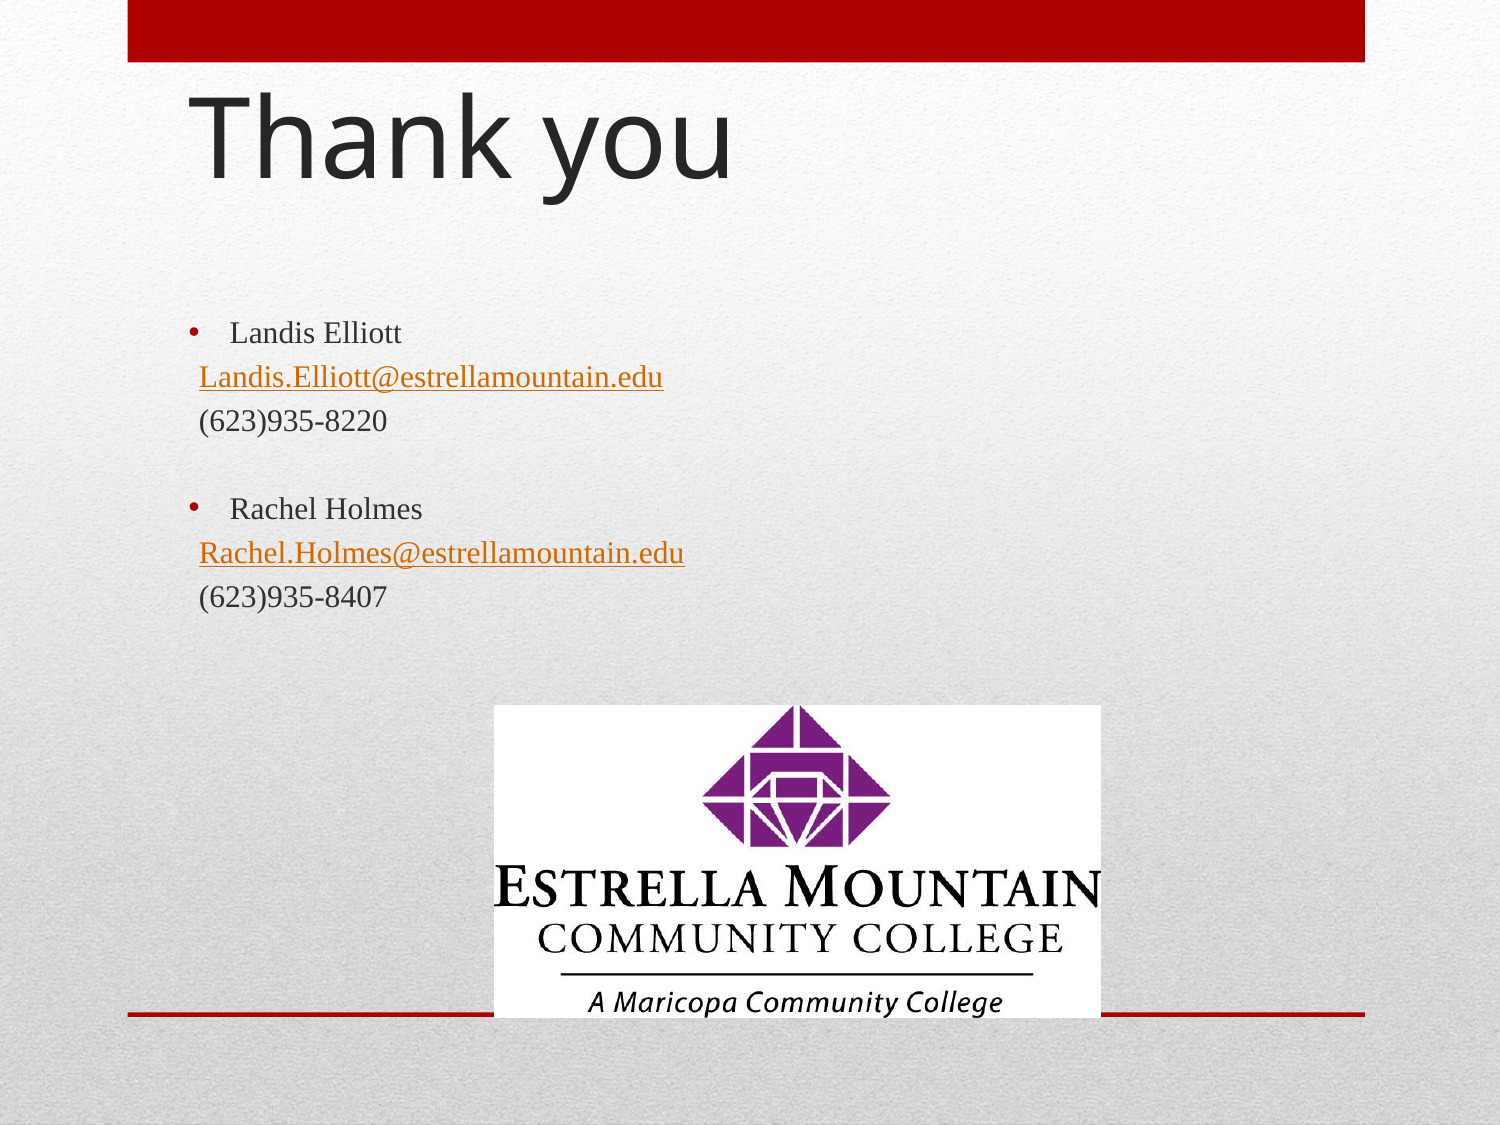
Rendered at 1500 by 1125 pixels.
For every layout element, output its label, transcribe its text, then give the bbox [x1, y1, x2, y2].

title Thank you [173, 39, 1327, 344]
picture [493, 704, 1102, 1019]
list Landis Elliott Landis.Elliott@estrellamountain.edu (623)935-8220 Rachel Holmes Rachel.Holmes@estrellamountain.edu (623)935-8407 [173, 303, 1286, 623]
